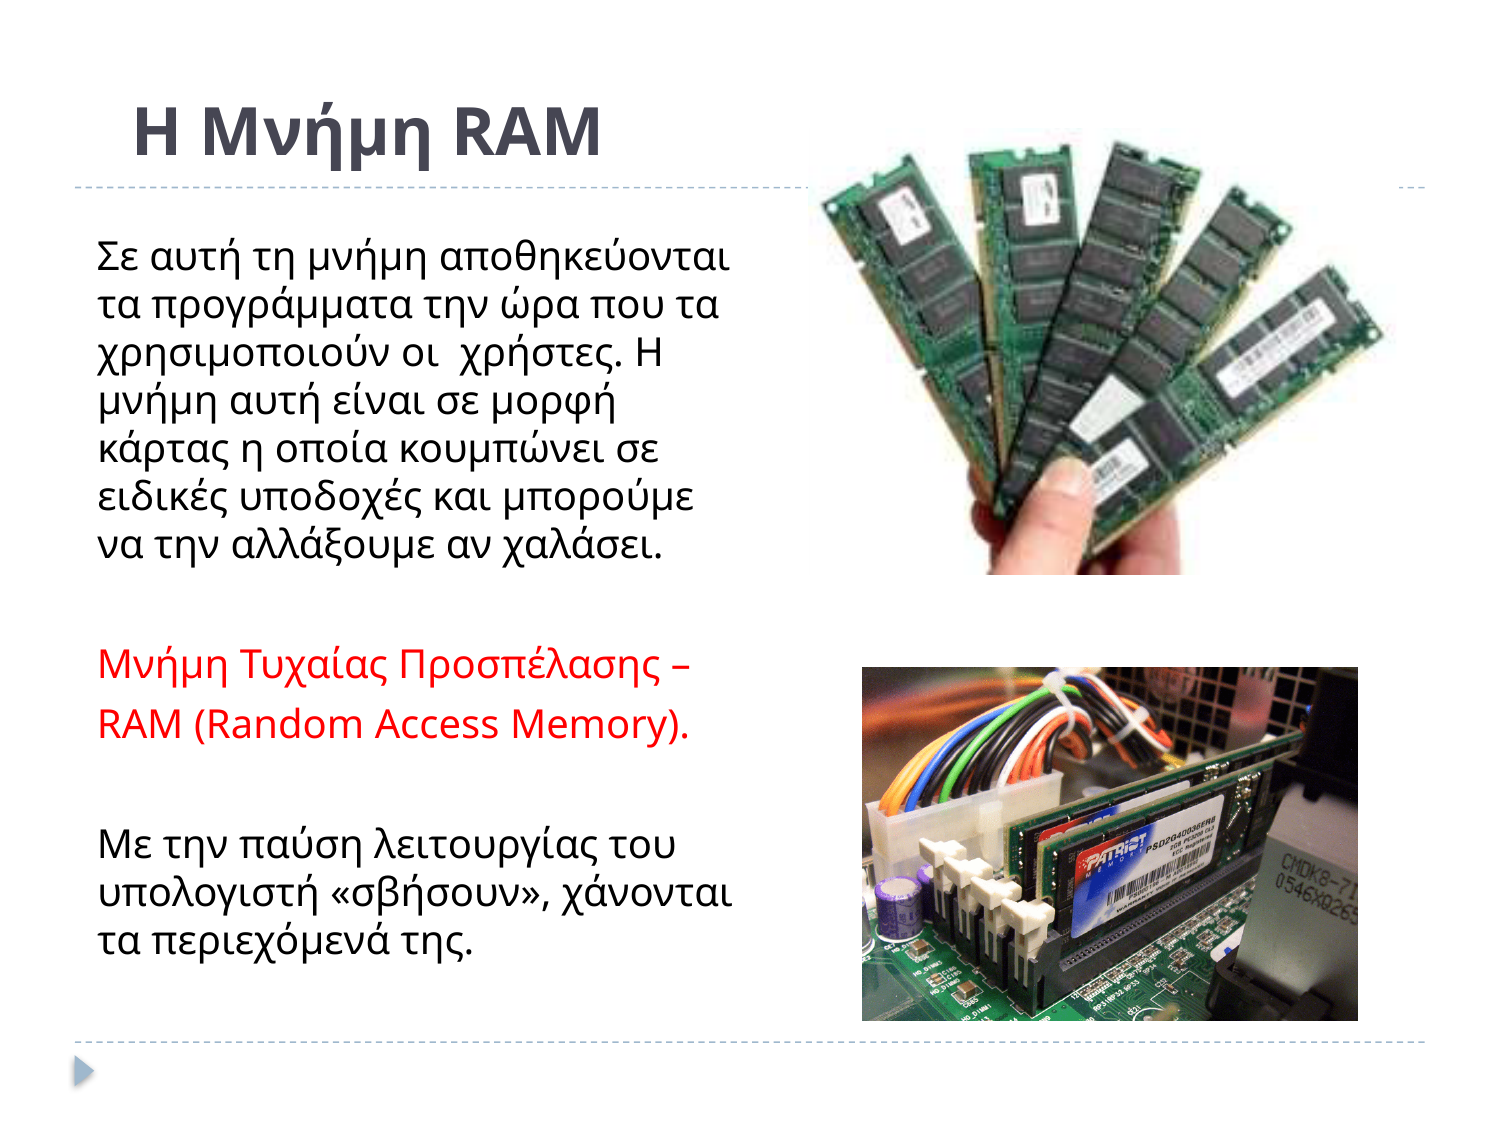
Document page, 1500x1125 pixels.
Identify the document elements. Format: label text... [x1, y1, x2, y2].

picture [808, 128, 1399, 575]
list Σε αυτή τη μνήμη αποθηκεύονται τα προγράμματα την ώρα που τα χρησιμοποιούν οι χρήστες. Η μνήμη αυτή είναι σε μορφή κάρτας η οποία κουμπώνει σε ειδικές υποδοχές και μπορούμε να την αλλάξουμε αν χαλάσει. Μνήμη Τυχαίας Προσπέλασης – RAM (Random Access Memory). Με την παύση λειτουργίας του υπολογιστή «σβήσουν», χάνονται τα περιεχόμενά της. [82, 222, 750, 985]
picture [861, 667, 1359, 1022]
text_box Η Μνήμη RAM [117, 87, 1396, 176]
